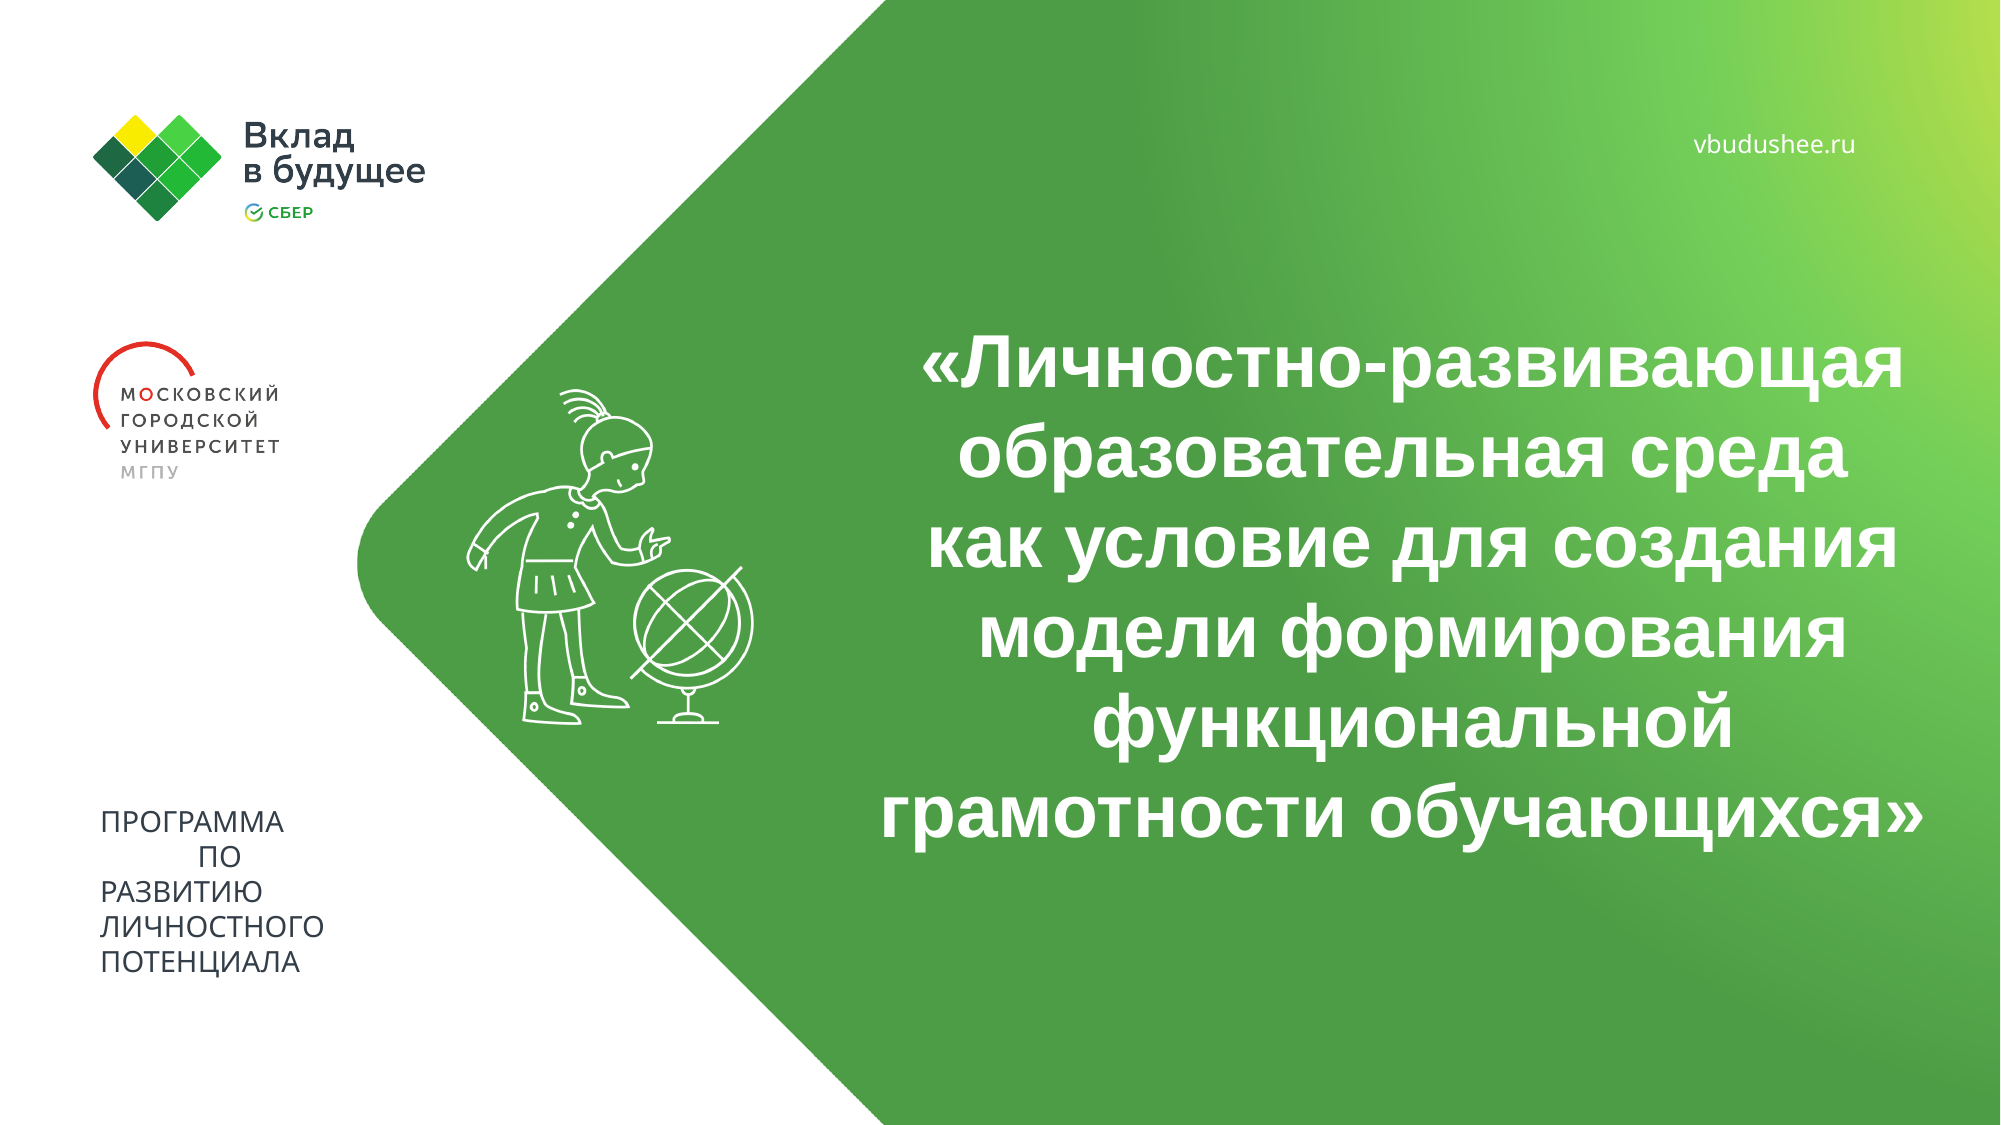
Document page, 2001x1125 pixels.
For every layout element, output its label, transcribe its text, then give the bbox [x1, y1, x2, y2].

picture [93, 0, 2001, 1125]
picture [93, 341, 279, 479]
text_box «Личностно-развивающая образовательная среда как условие для создания модели формирования функциональной грамотности обучающихся» [845, 305, 1982, 861]
text_box vbudushee.ru [1678, 121, 1969, 167]
